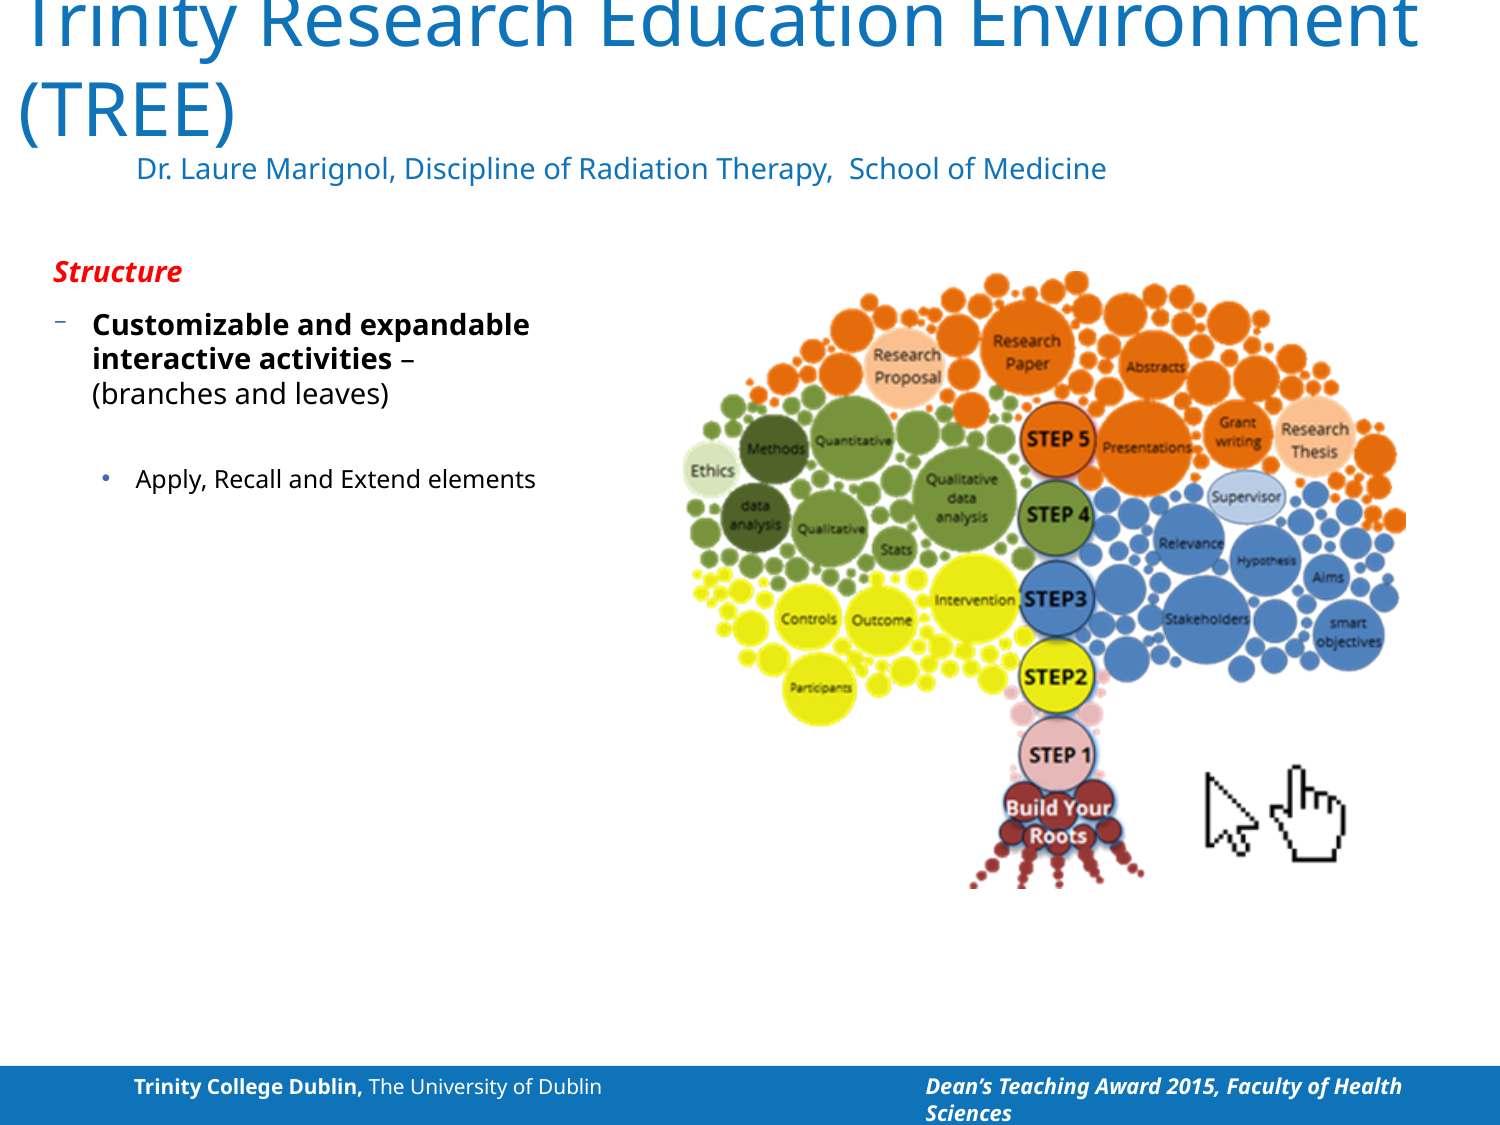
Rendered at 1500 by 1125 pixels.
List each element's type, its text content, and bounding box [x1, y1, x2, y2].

text_box Dean’s Teaching Award 2015, Faculty of Health Sciences [910, 1065, 1500, 1125]
list Dr. Laure Marignol, Discipline of Radiation Therapy, School of Medicine [135, 149, 1367, 196]
title Trinity Research Education Environment (TREE) [18, 59, 1500, 152]
list Structure Customizable and expandable interactive activities – (branches and leaves) Apply, Recall and Extend elements [53, 253, 552, 908]
picture [683, 271, 1456, 940]
